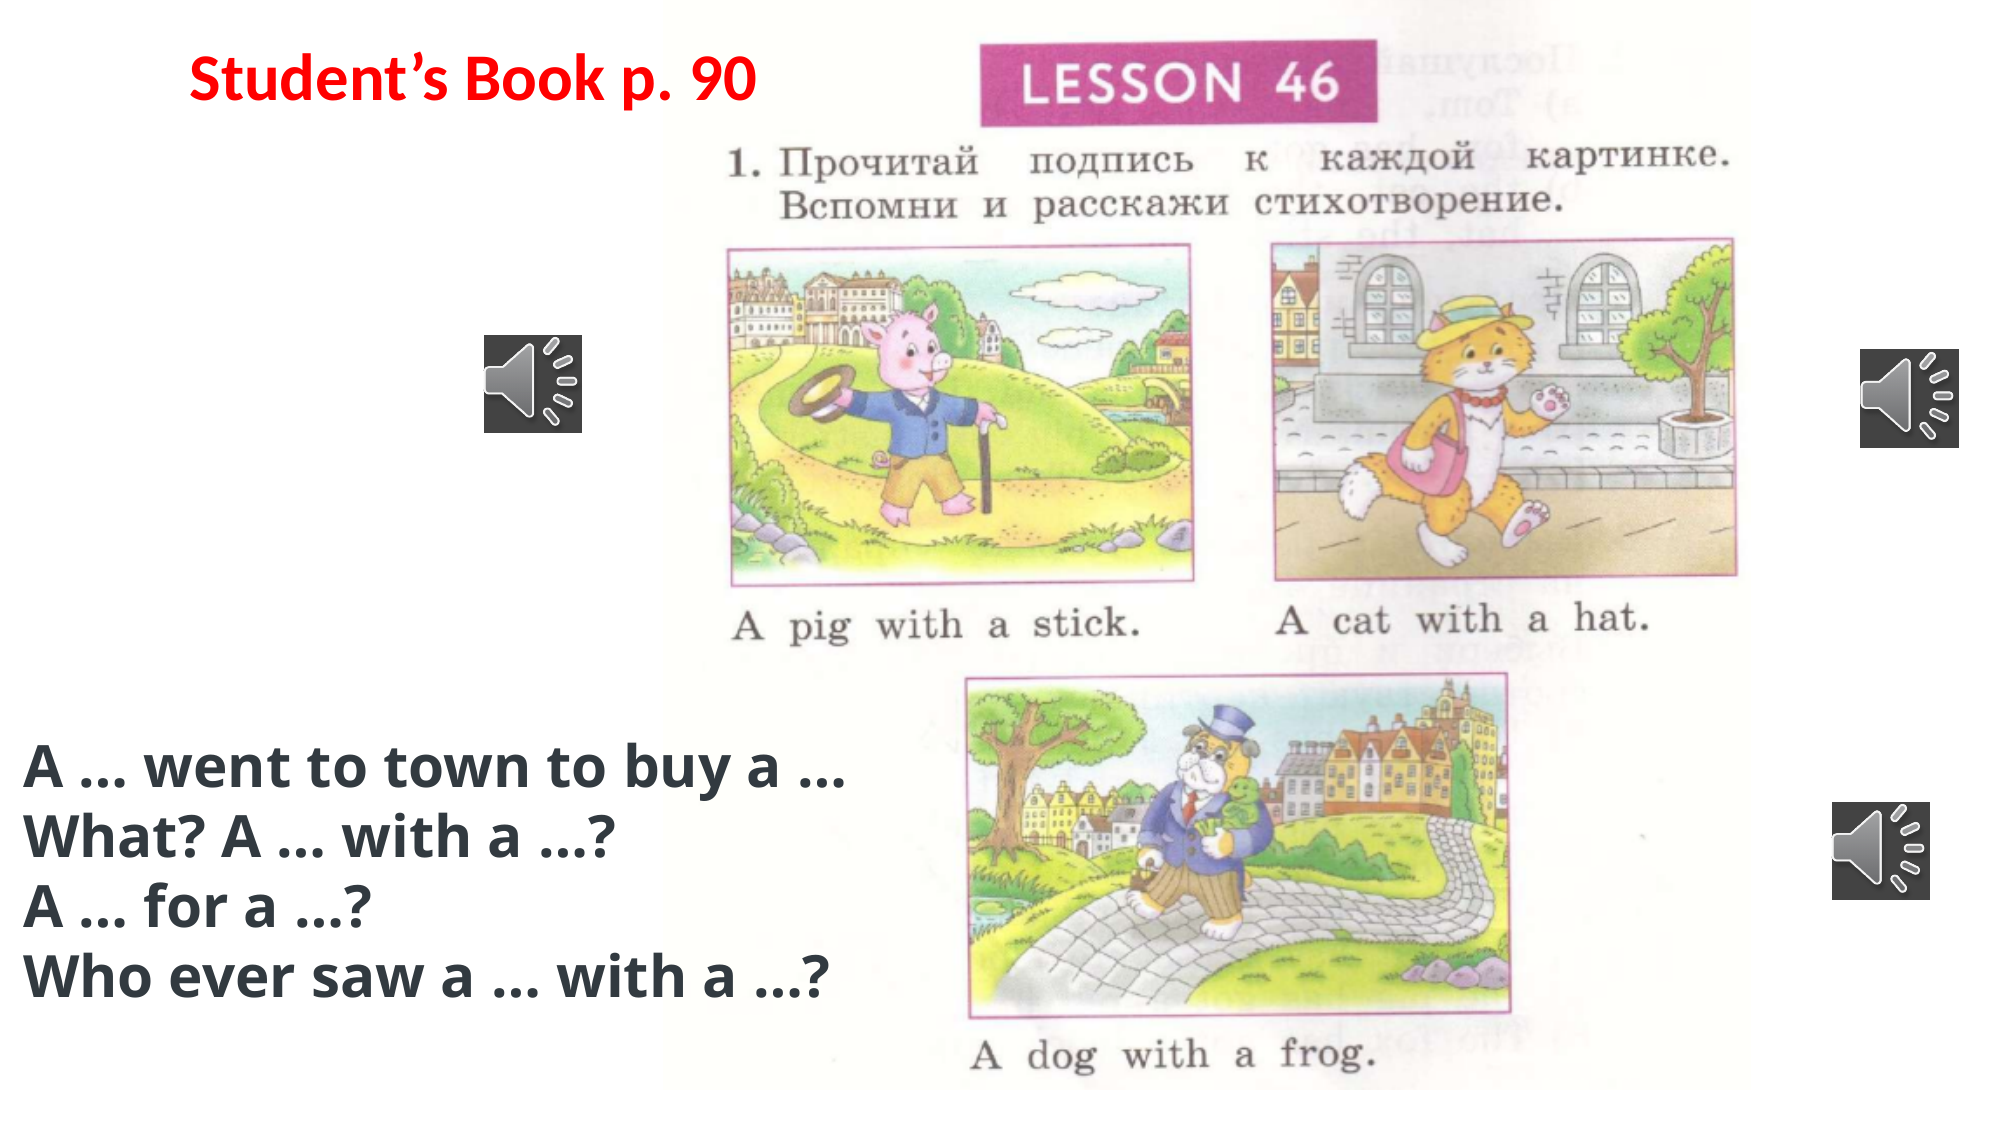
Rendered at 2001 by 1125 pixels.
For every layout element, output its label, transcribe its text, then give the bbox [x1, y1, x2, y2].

text_box Student’s Book p. 90 [174, 26, 663, 122]
picture [482, 333, 583, 434]
picture [1859, 348, 1960, 449]
text_box A … went to town to buy a … What? A … with a …? A … for a …? Who ever saw a … with a …? [8, 722, 663, 1017]
picture [663, 0, 1751, 1090]
picture [1830, 800, 1931, 901]
